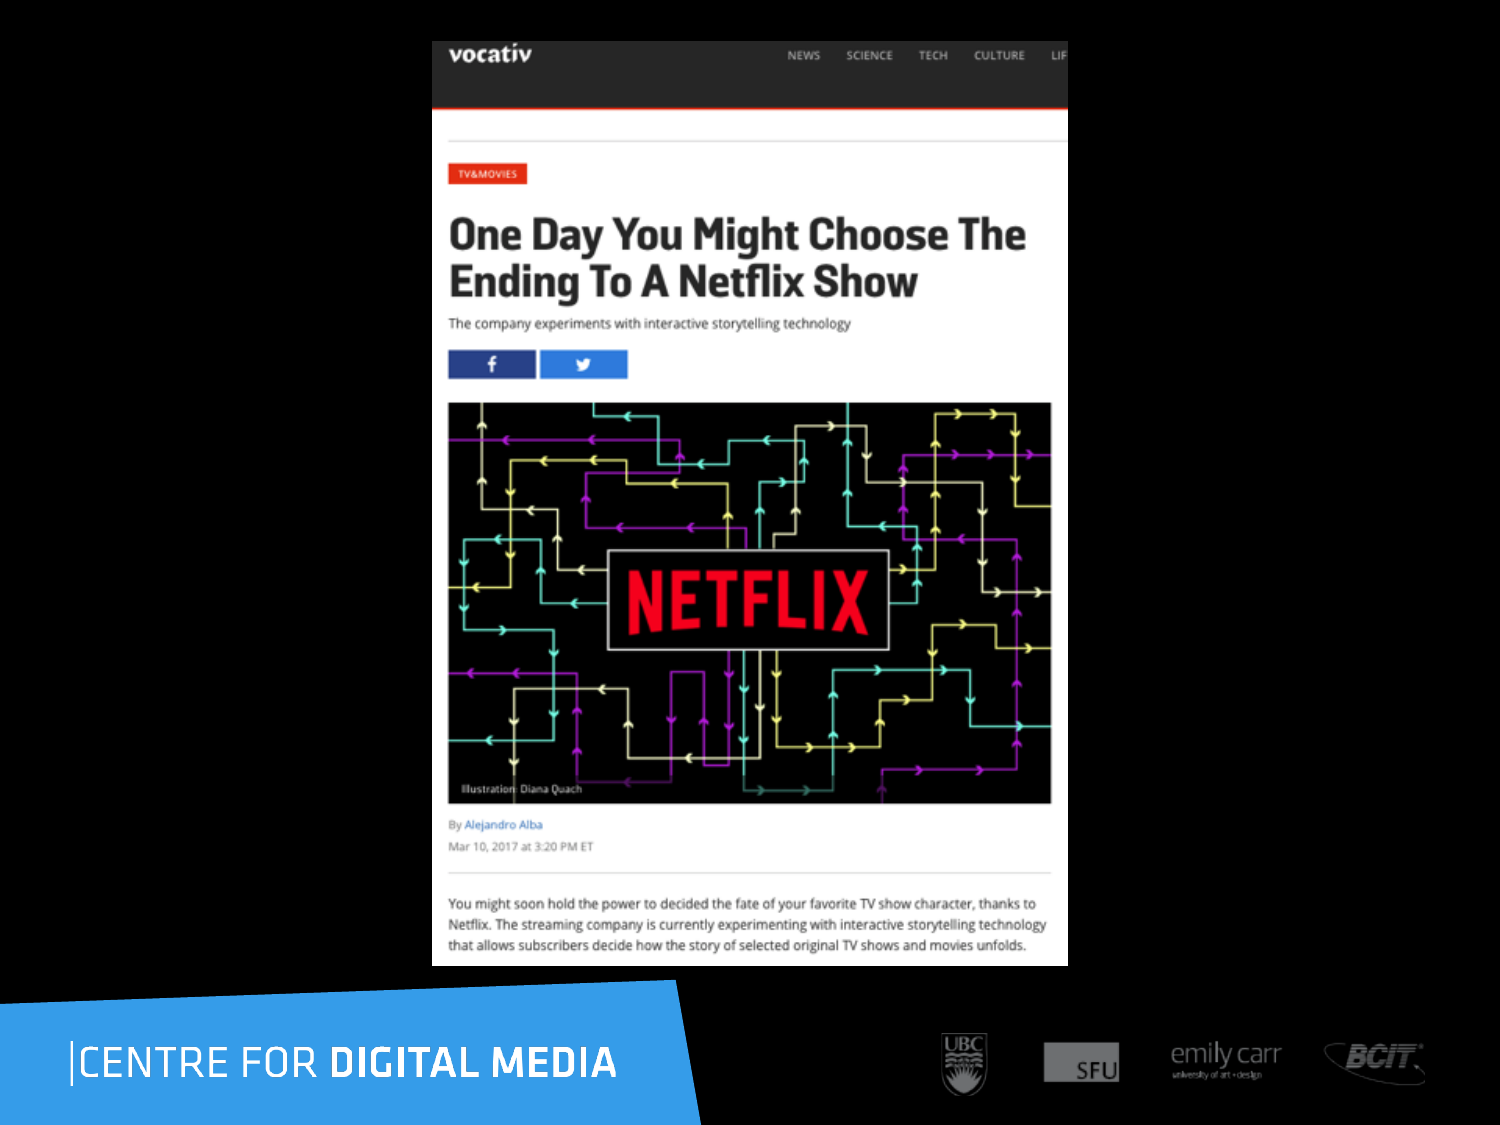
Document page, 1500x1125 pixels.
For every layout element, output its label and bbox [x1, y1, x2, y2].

list [416, 41, 1084, 966]
